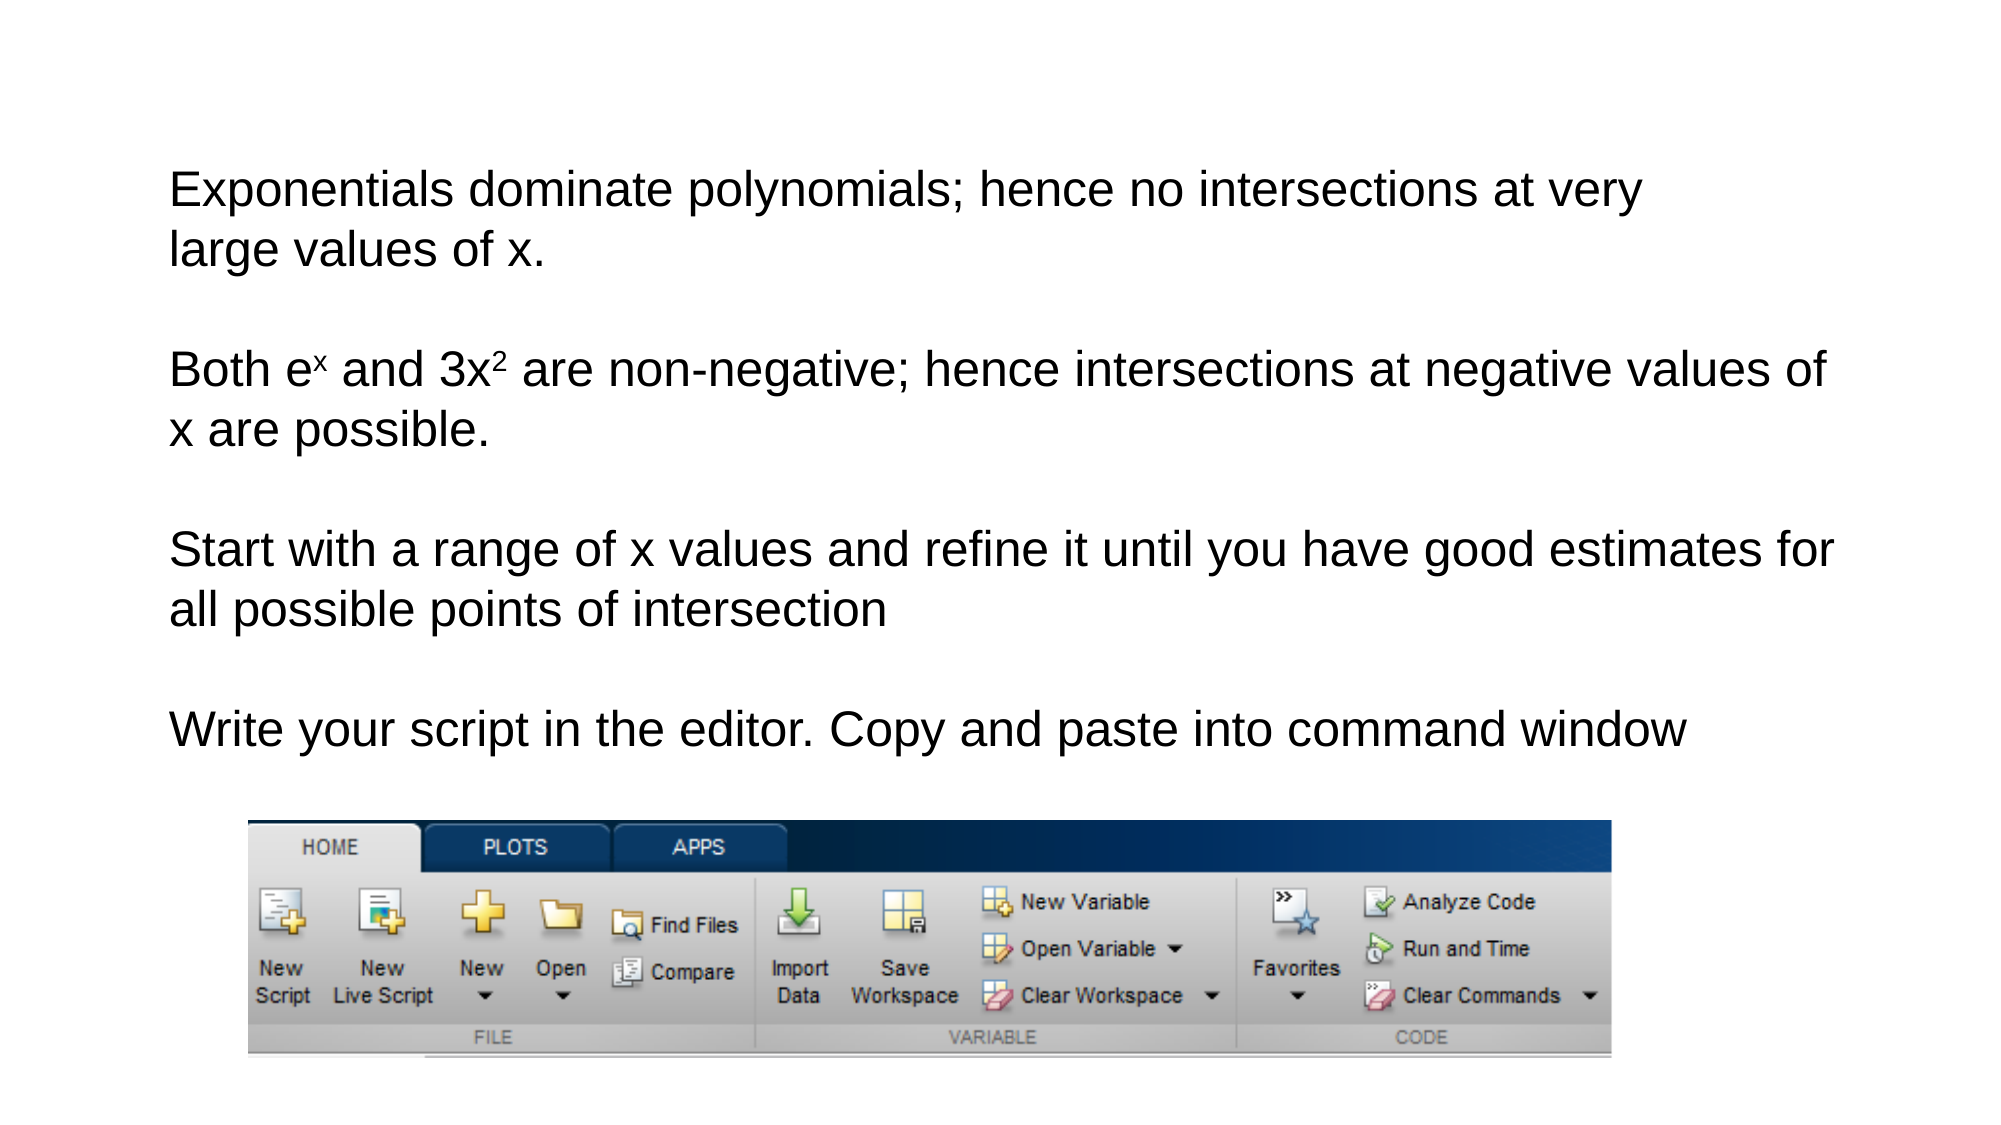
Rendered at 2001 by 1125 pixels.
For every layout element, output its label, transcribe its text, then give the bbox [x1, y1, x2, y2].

text_box Exponentials dominate polynomials; hence no intersections at very large values of x. Both ex and 3x2 are non-negative; hence intersections at negative values of x are possible. Start with a range of x values and refine it until you have good estimates for all possible points of intersection Write your script in the editor. Copy and paste into command window [153, 88, 1853, 764]
picture [248, 820, 1614, 1058]
